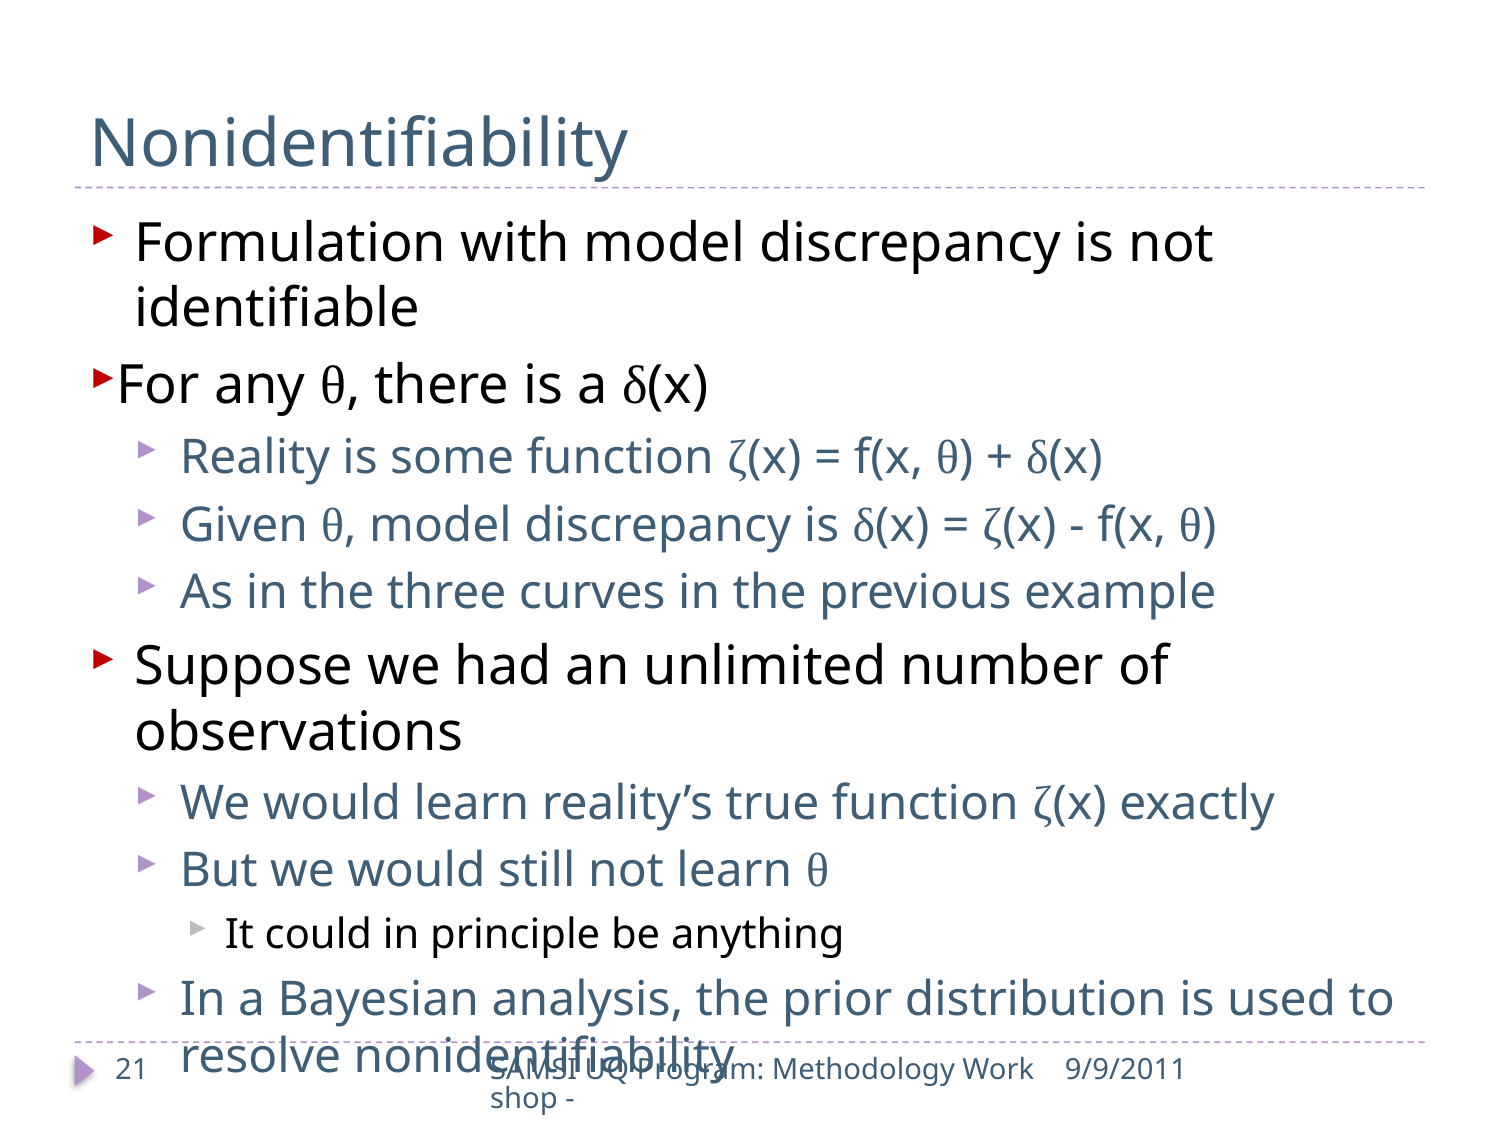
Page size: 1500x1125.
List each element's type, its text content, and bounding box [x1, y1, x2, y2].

title Nonidentifiability [75, 24, 1425, 188]
footer SAMSI UQ Program: Methodology Workshop - [475, 1042, 1051, 1103]
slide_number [1051, 1042, 1426, 1103]
slide_number 21 [100, 1042, 426, 1103]
list Formulation with model discrepancy is not identifiable For any θ, there is a δ(x) Reality is some function ζ(x) = f(x, θ) + δ(x) Given θ, model discrepancy is δ(x) = ζ(x) - f(x, θ) As in the three curves in the previous example Suppose we had an unlimited number of observations We would learn reality’s true function ζ(x) exactly But we would still not learn θ It could in principle be anything In a Bayesian analysis, the prior distribution is used to resolve nonidentifiability [75, 200, 1425, 1010]
